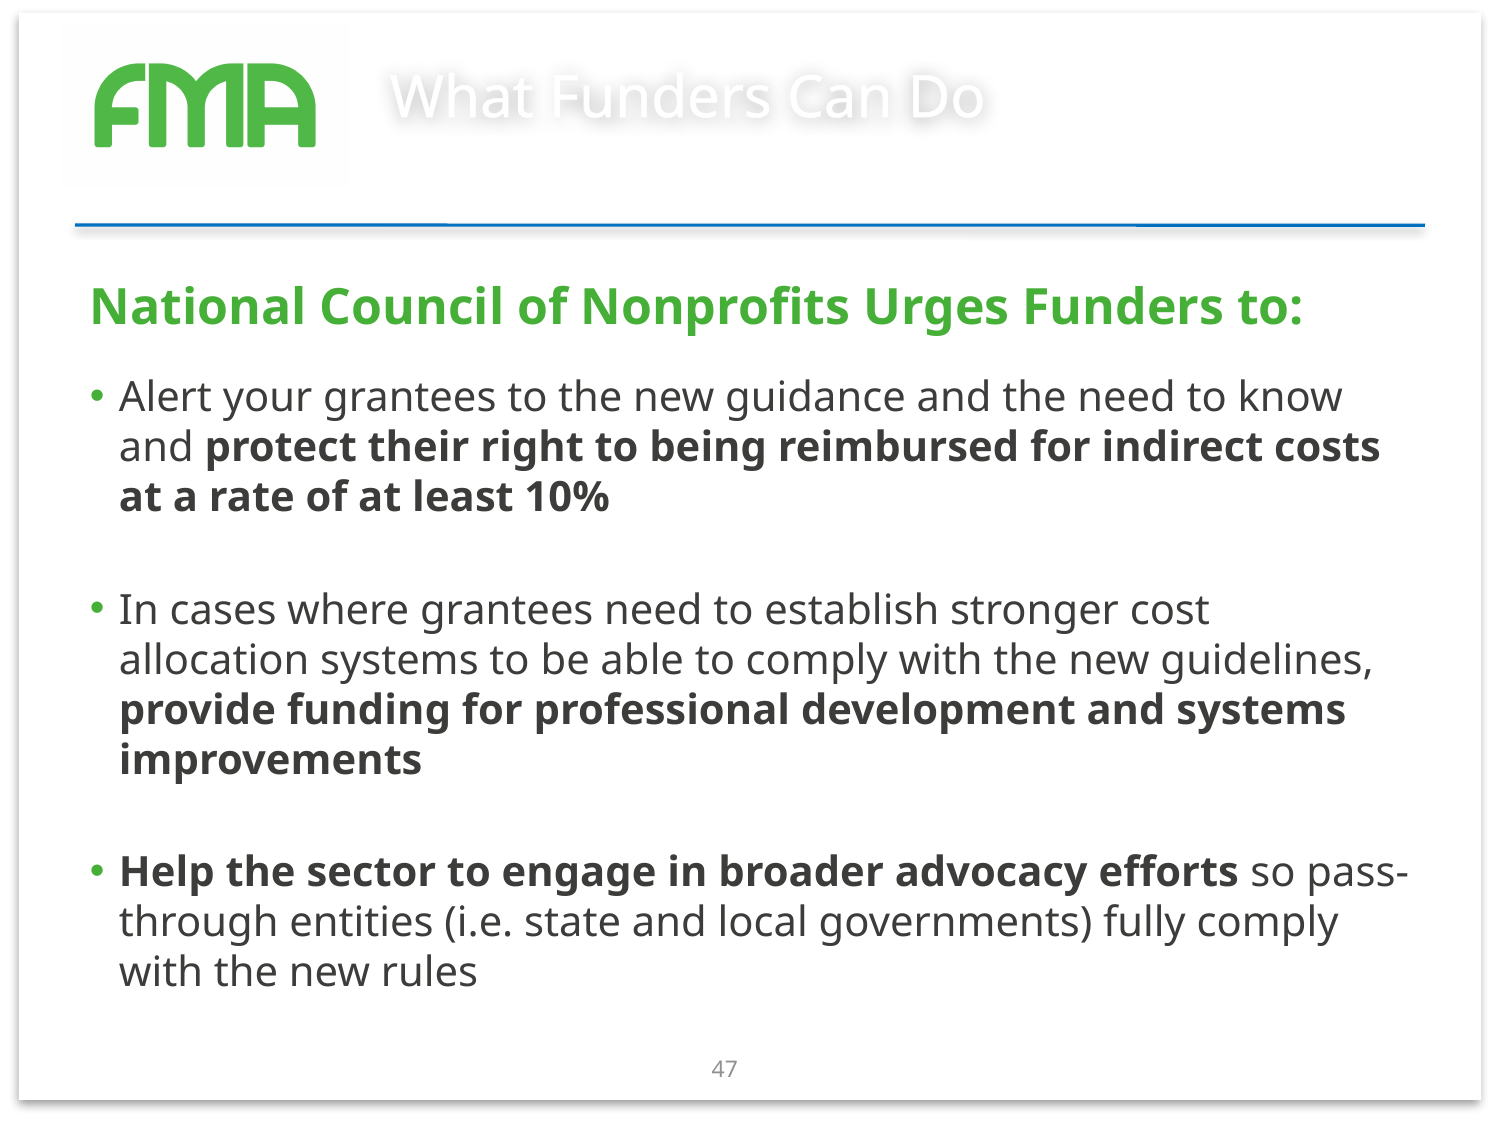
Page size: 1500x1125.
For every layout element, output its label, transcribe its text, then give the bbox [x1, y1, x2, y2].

list Alert your grantees to the new guidance and the need to know and protect their right to being reimbursed for indirect costs at a rate of at least 10% In cases where grantees need to establish stronger cost allocation systems to be able to comply with the new guidelines, provide funding for professional development and systems improvements Help the sector to engage in broader advocacy efforts so pass-through entities (i.e. state and local governments) fully comply with the new rules [75, 362, 1425, 975]
picture [60, 22, 350, 188]
title What Funders Can Do [375, 22, 1425, 165]
list National Council of Nonprofits Urges Funders to: [75, 237, 1425, 343]
